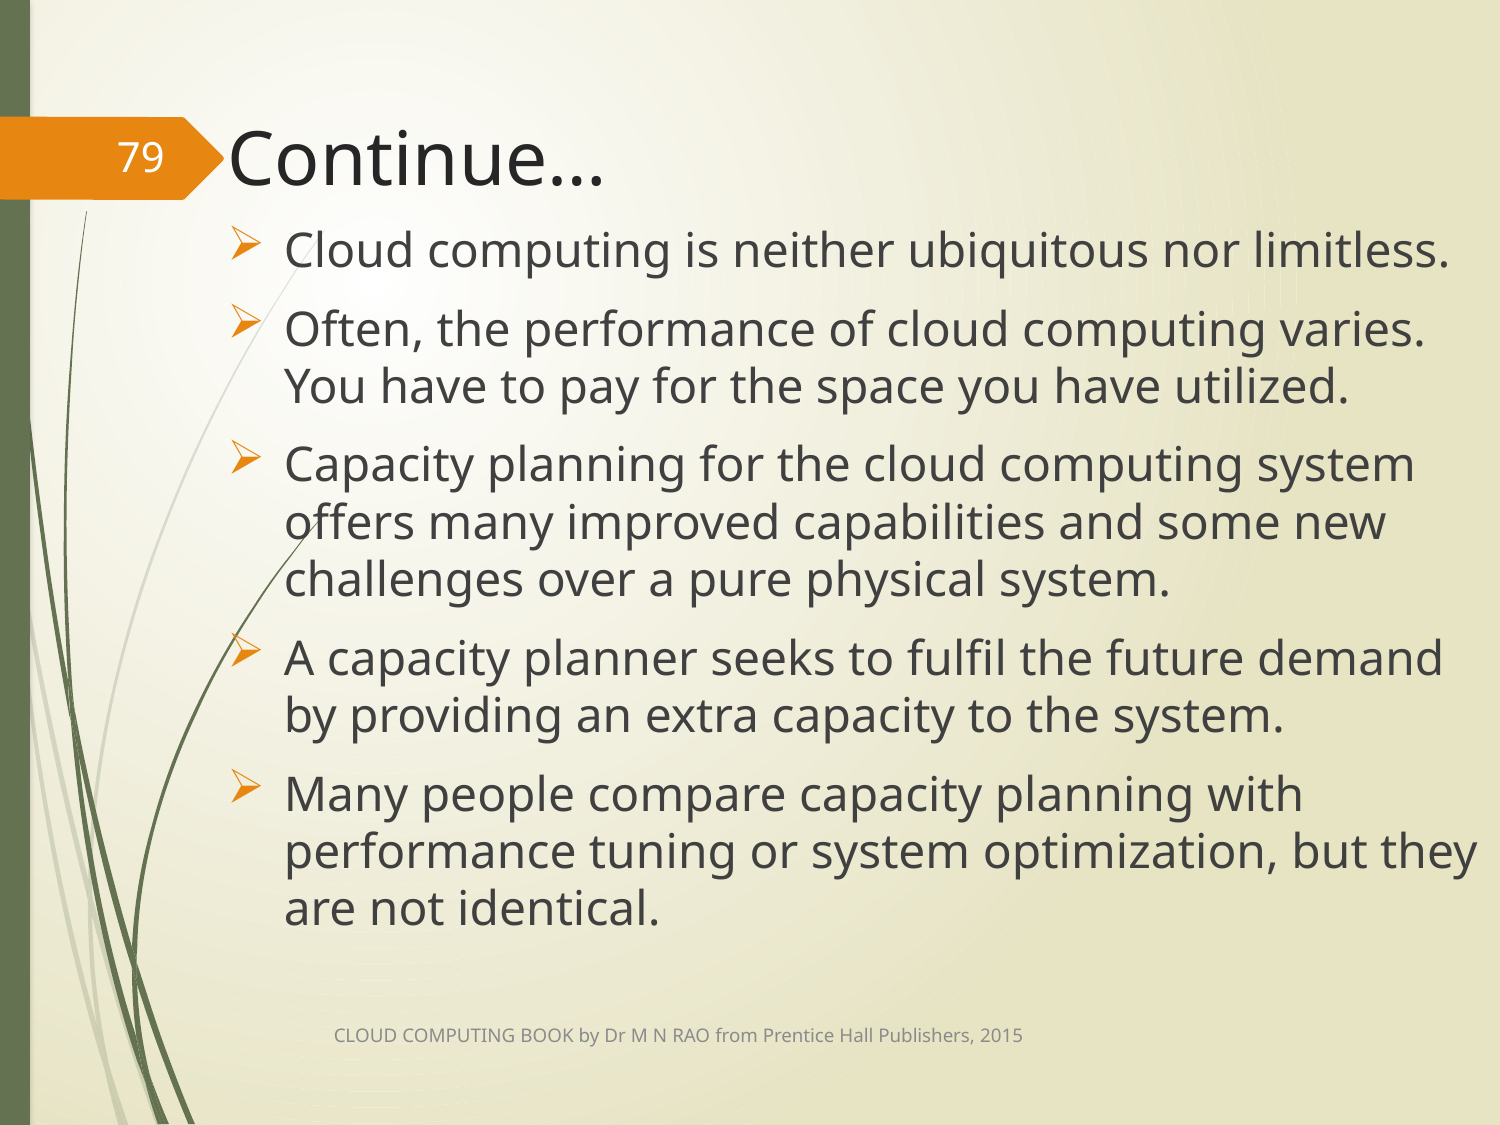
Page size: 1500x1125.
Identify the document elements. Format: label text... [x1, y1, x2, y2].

slide_number 79 [83, 129, 180, 190]
title Continue… [212, 102, 1400, 212]
list Cloud computing is neither ubiquitous nor limitless. Often, the performance of cloud computing varies. You have to pay for the space you have utilized. Capacity planning for the cloud computing system offers many improved capabilities and some new challenges over a pure physical system. A capacity planner seeks to fulfil the future demand by providing an extra capacity to the system. Many people compare capacity planning with performance tuning or system optimization, but they are not identical. [212, 212, 1500, 988]
footer CLOUD COMPUTING BOOK by Dr M N RAO from Prentice Hall Publishers, 2015 [318, 1006, 1257, 1067]
